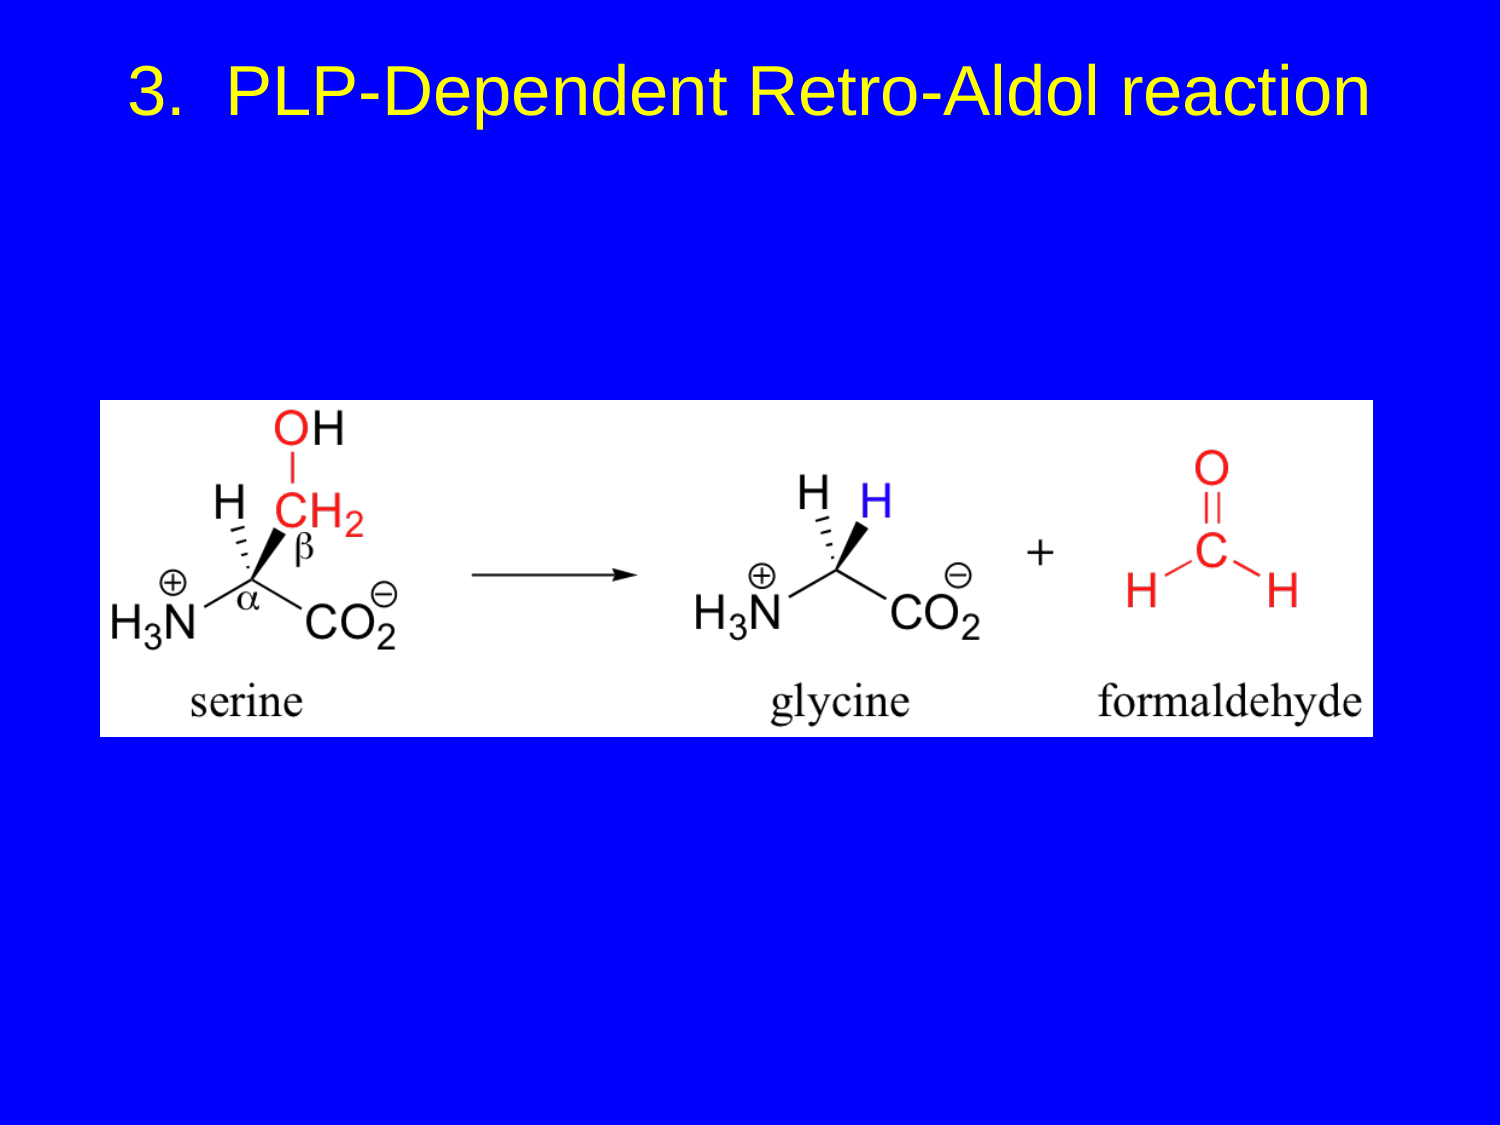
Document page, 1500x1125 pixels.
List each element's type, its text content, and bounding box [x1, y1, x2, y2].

title 3. PLP-Dependent Retro-Aldol reaction [37, 24, 1463, 150]
picture [99, 399, 1374, 738]
